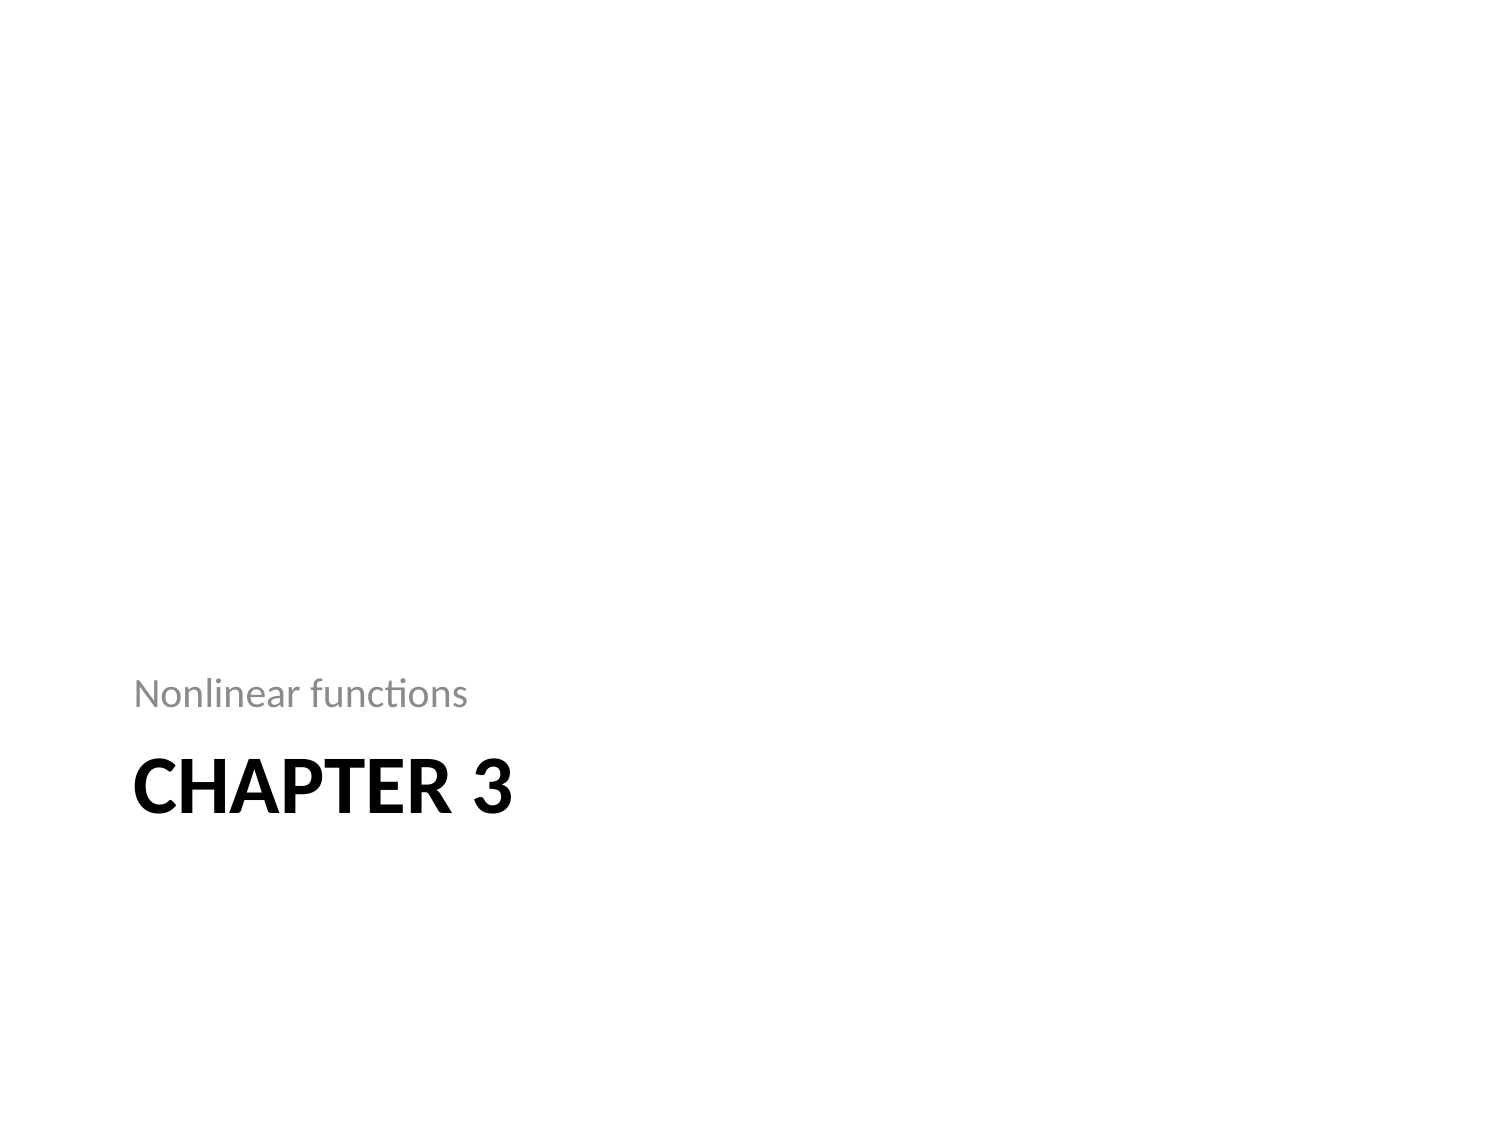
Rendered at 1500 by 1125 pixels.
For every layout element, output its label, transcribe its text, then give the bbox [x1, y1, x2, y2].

list Nonlinear functions [118, 476, 1394, 723]
title Chapter 3 [118, 723, 1394, 947]
